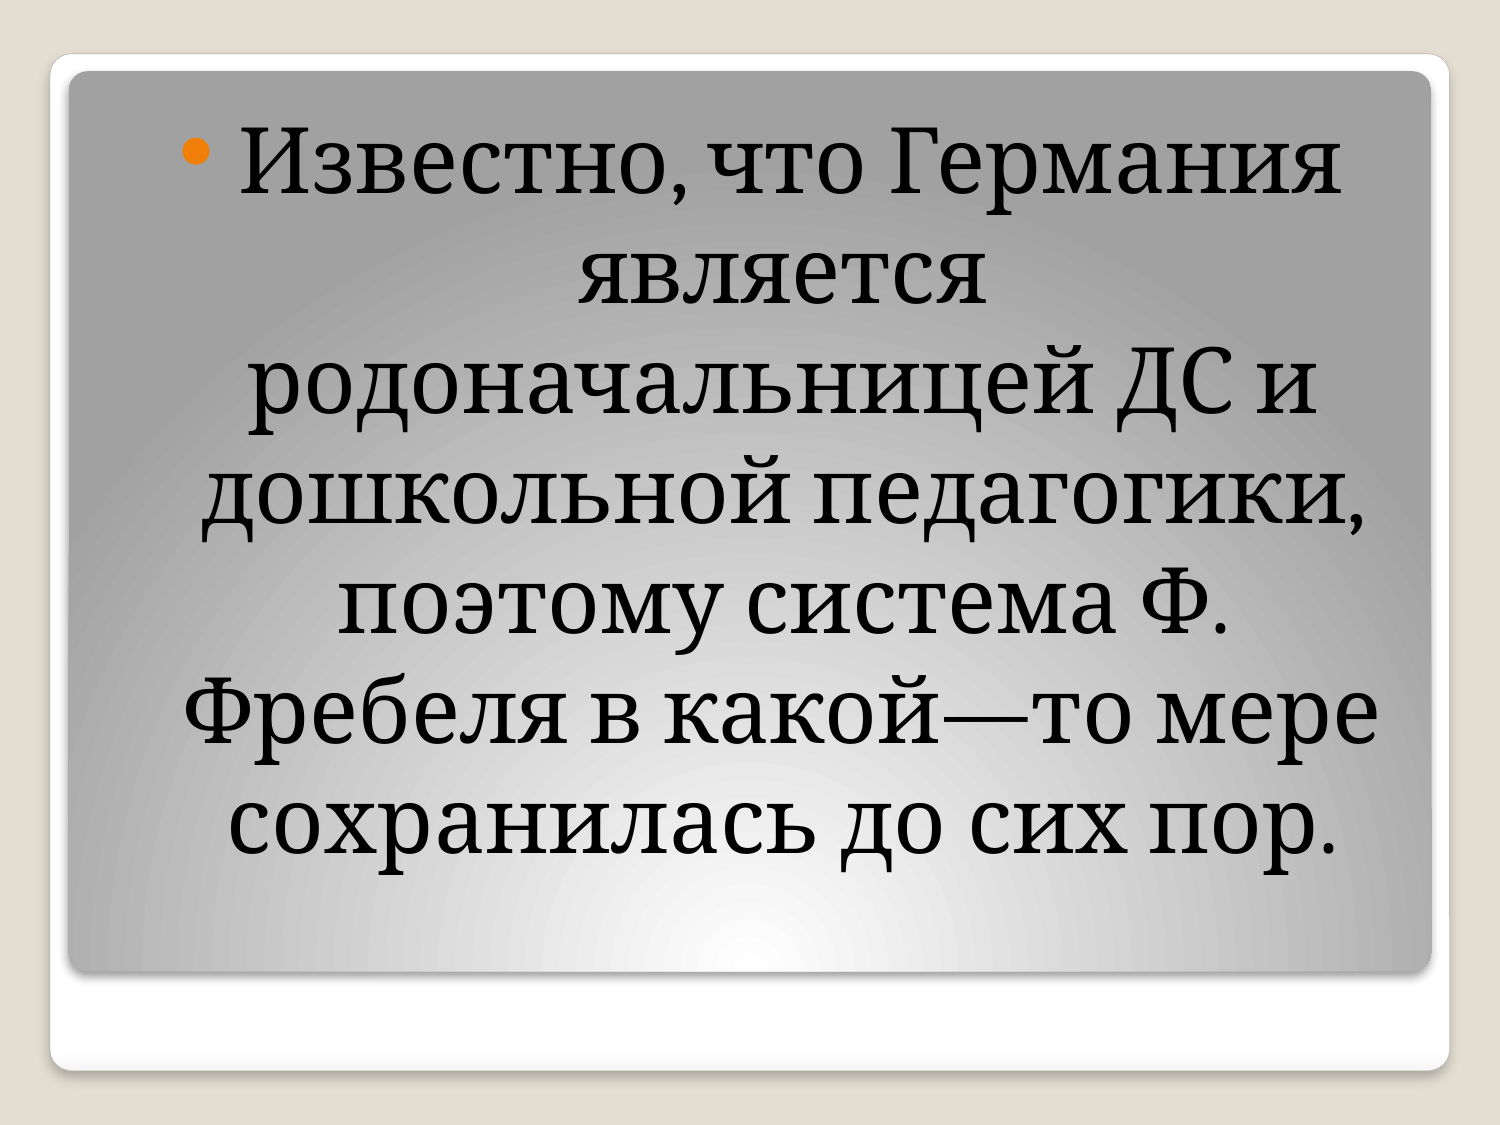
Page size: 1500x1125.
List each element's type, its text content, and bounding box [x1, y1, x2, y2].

list Известно, что Германия является родоначальницей ДС и дошкольной педагогики, поэтому система Ф. Фребеля в какой—то мере сохранилась до сих пор. [82, 86, 1425, 774]
